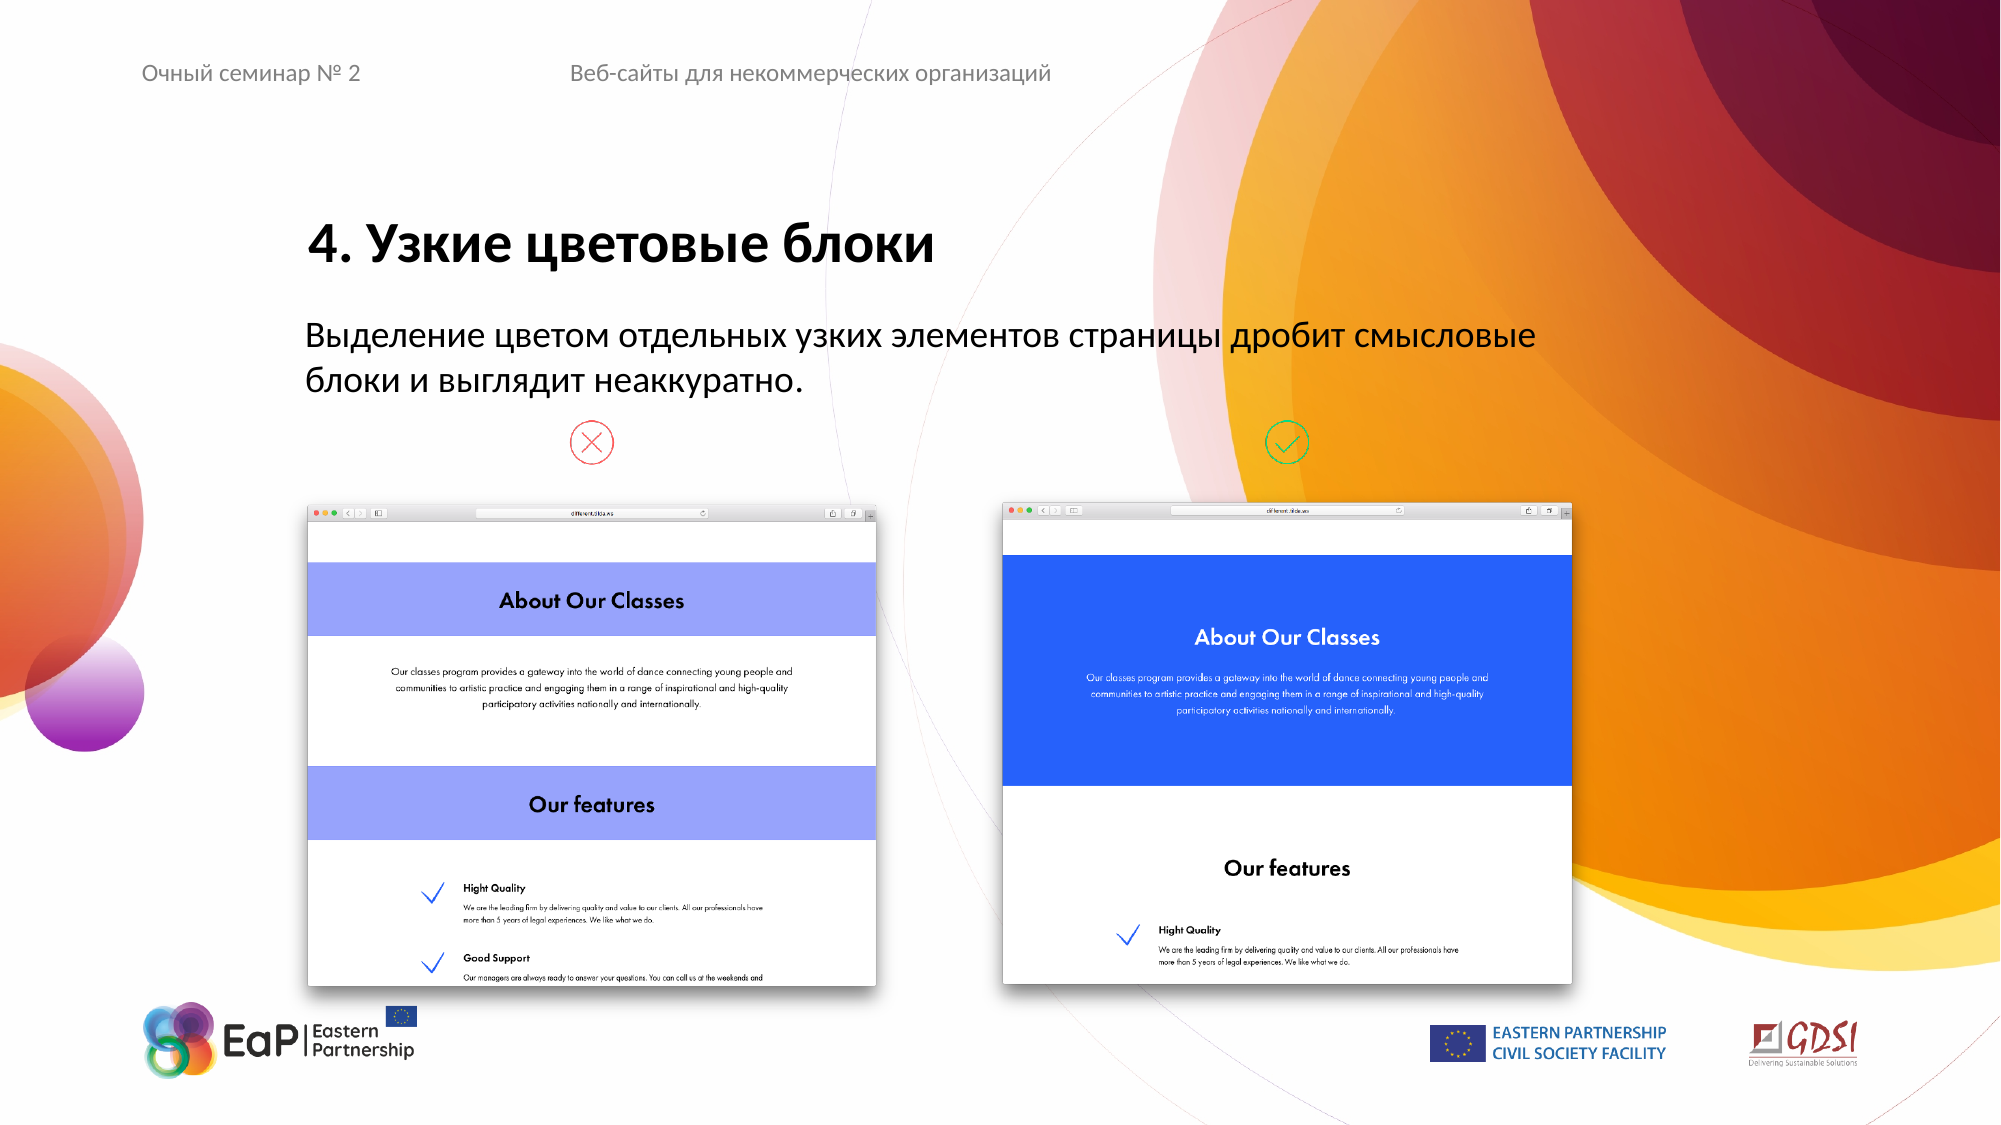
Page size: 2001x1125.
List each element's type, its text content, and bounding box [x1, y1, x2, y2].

list Веб-сайты для некоммерческих организаций [554, 52, 1114, 137]
title 4. Узкие цветовые блоки [293, 204, 1655, 297]
list Очный семинар № 2 [126, 52, 507, 137]
picture [0, 0, 2001, 1125]
text_box Выделение цветом отдельных узких элементов страницы дробит смысловые блоки и выглядит неаккуратно. [274, 302, 1585, 457]
